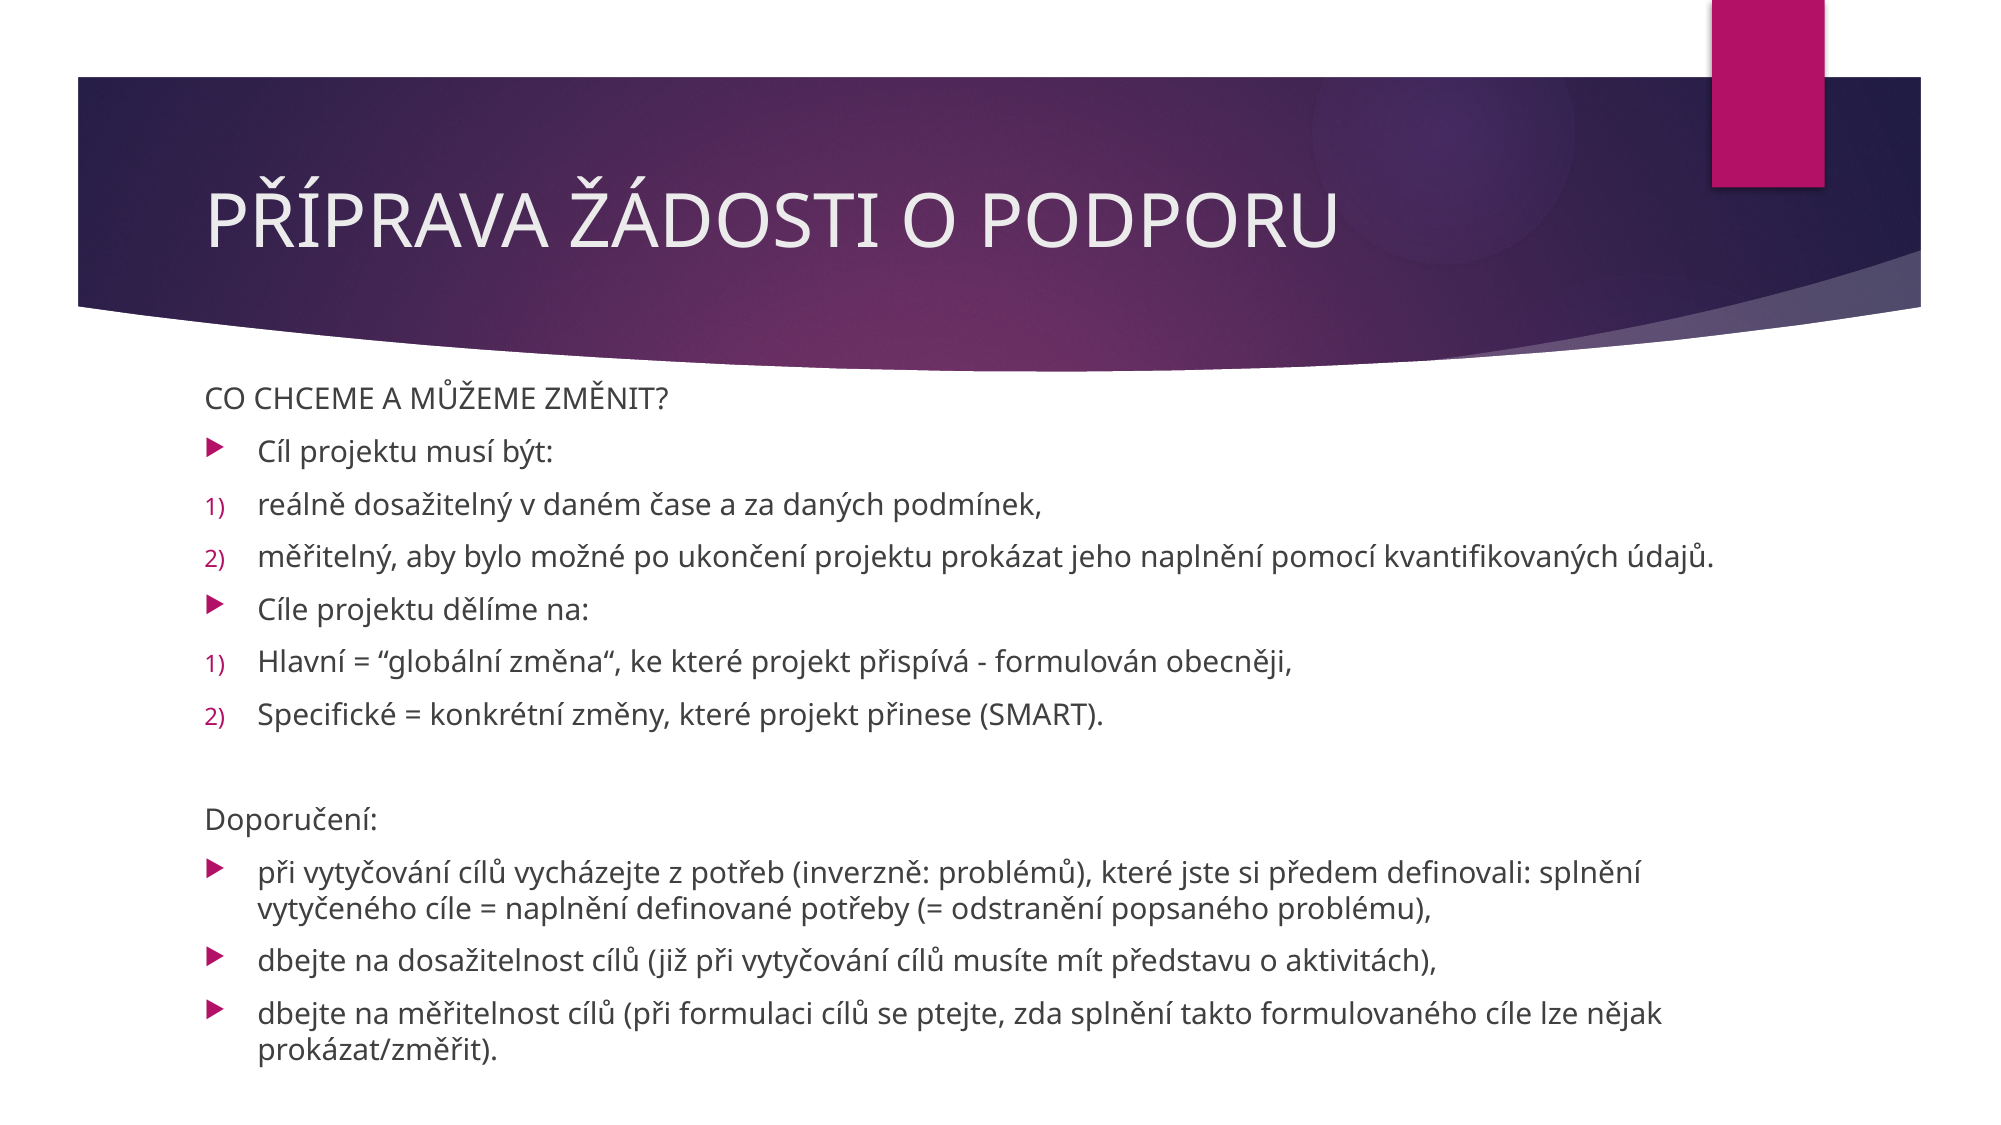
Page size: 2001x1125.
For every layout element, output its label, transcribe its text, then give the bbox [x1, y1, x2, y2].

list CO CHCEME A MŮŽEME ZMĚNIT? Cíl projektu musí být: reálně dosažitelný v daném čase a za daných podmínek, měřitelný, aby bylo možné po ukončení projektu prokázat jeho naplnění pomocí kvantifikovaných údajů. Cíle projektu dělíme na: Hlavní = “globální změna“, ke které projekt přispívá - formulován obecněji, Specifické = konkrétní změny, které projekt přinese (SMART). Doporučení: při vytyčování cílů vycházejte z potřeb (inverzně: problémů), které jste si předem definovali: splnění vytyčeného cíle = naplnění definované potřeby (= odstranění popsaného problému), dbejte na dosažitelnost cílů (již při vytyčování cílů musíte mít představu o aktivitách), dbejte na měřitelnost cílů (při formulaci cílů se ptejte, zda splnění takto formulovaného cíle lze nějak prokázat/změřit). [189, 372, 1790, 1084]
title PŘÍPRAVA ŽÁDOSTI O PODPORU [189, 159, 1627, 276]
